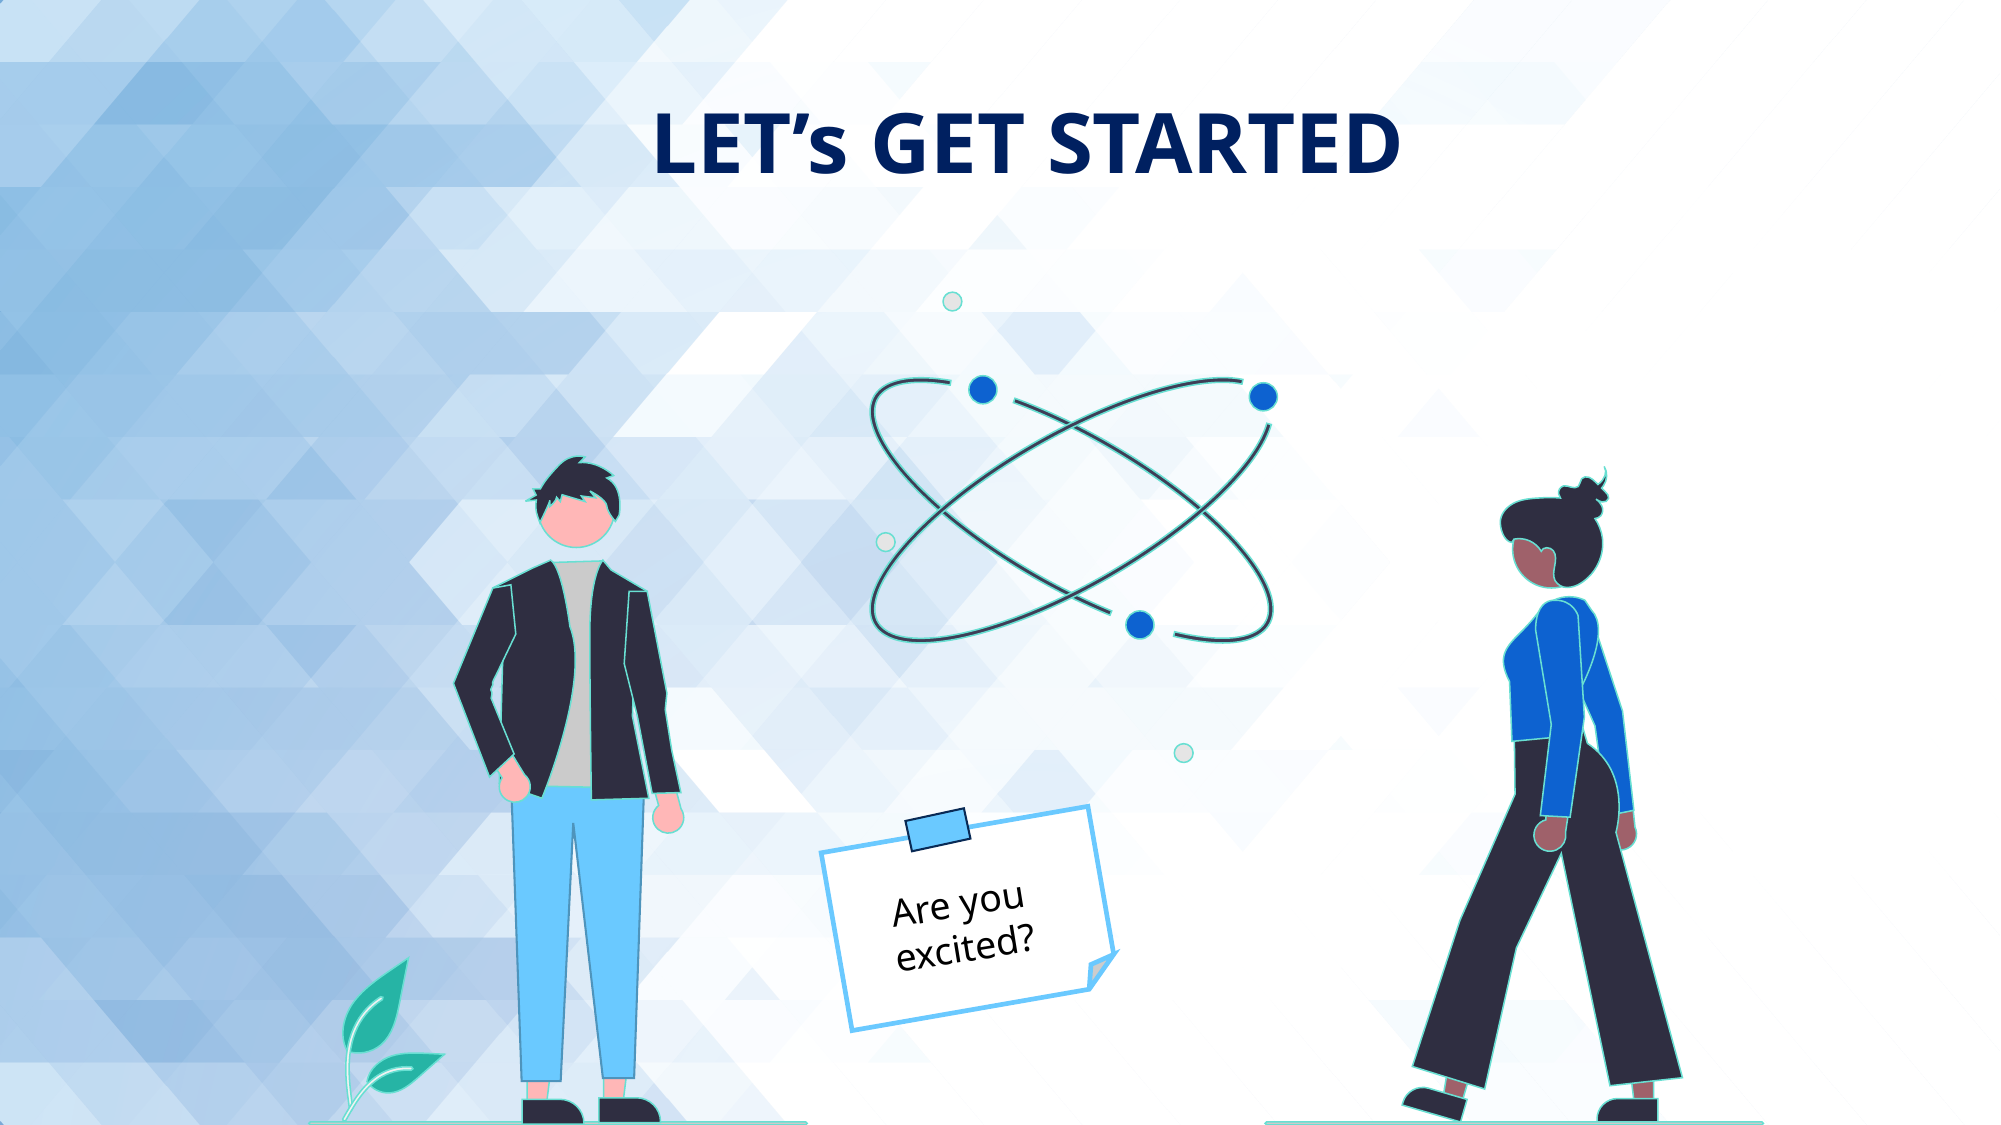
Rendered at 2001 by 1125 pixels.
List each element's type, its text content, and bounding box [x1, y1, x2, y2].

title LET’s GET STARTED [137, 64, 1918, 229]
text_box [308, 292, 1764, 1125]
text_box Quotes for illustration purposes only [0, 0, 2000, 1125]
